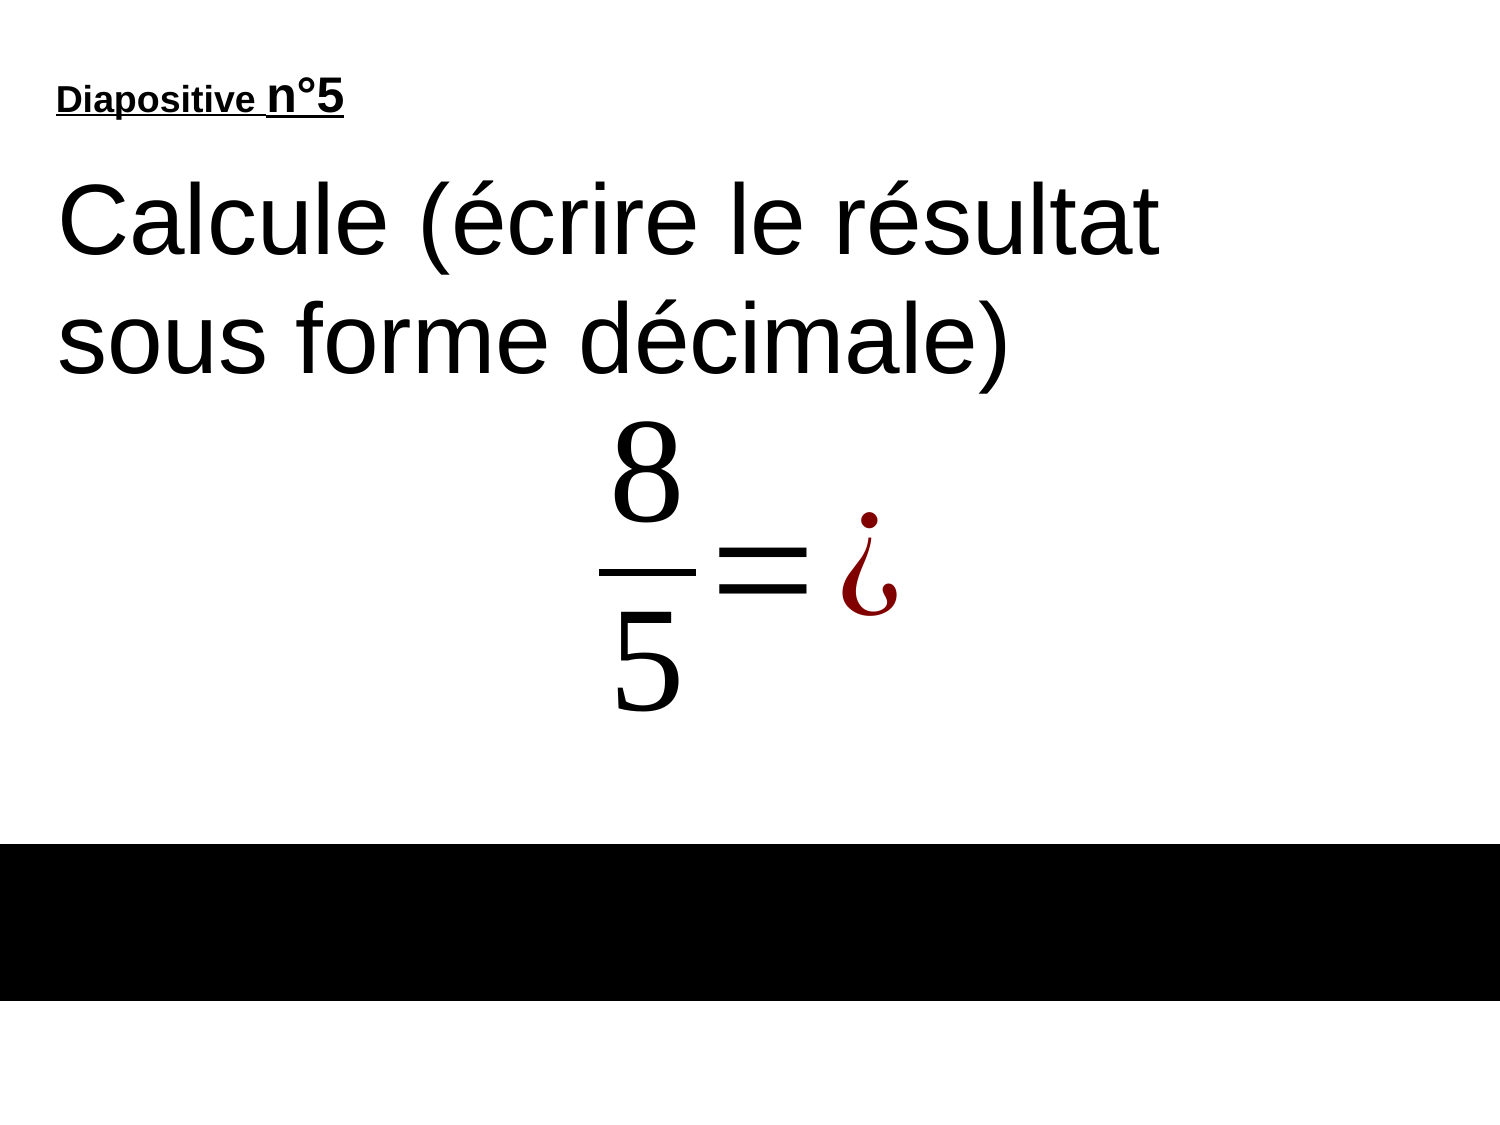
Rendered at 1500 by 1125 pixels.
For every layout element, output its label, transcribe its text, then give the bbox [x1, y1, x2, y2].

text_box Calcule (écrire le résultat sous forme décimale) [42, 153, 1318, 395]
text_box [0, 844, 1500, 1001]
text_box Diapositive n°5 [41, 54, 762, 130]
